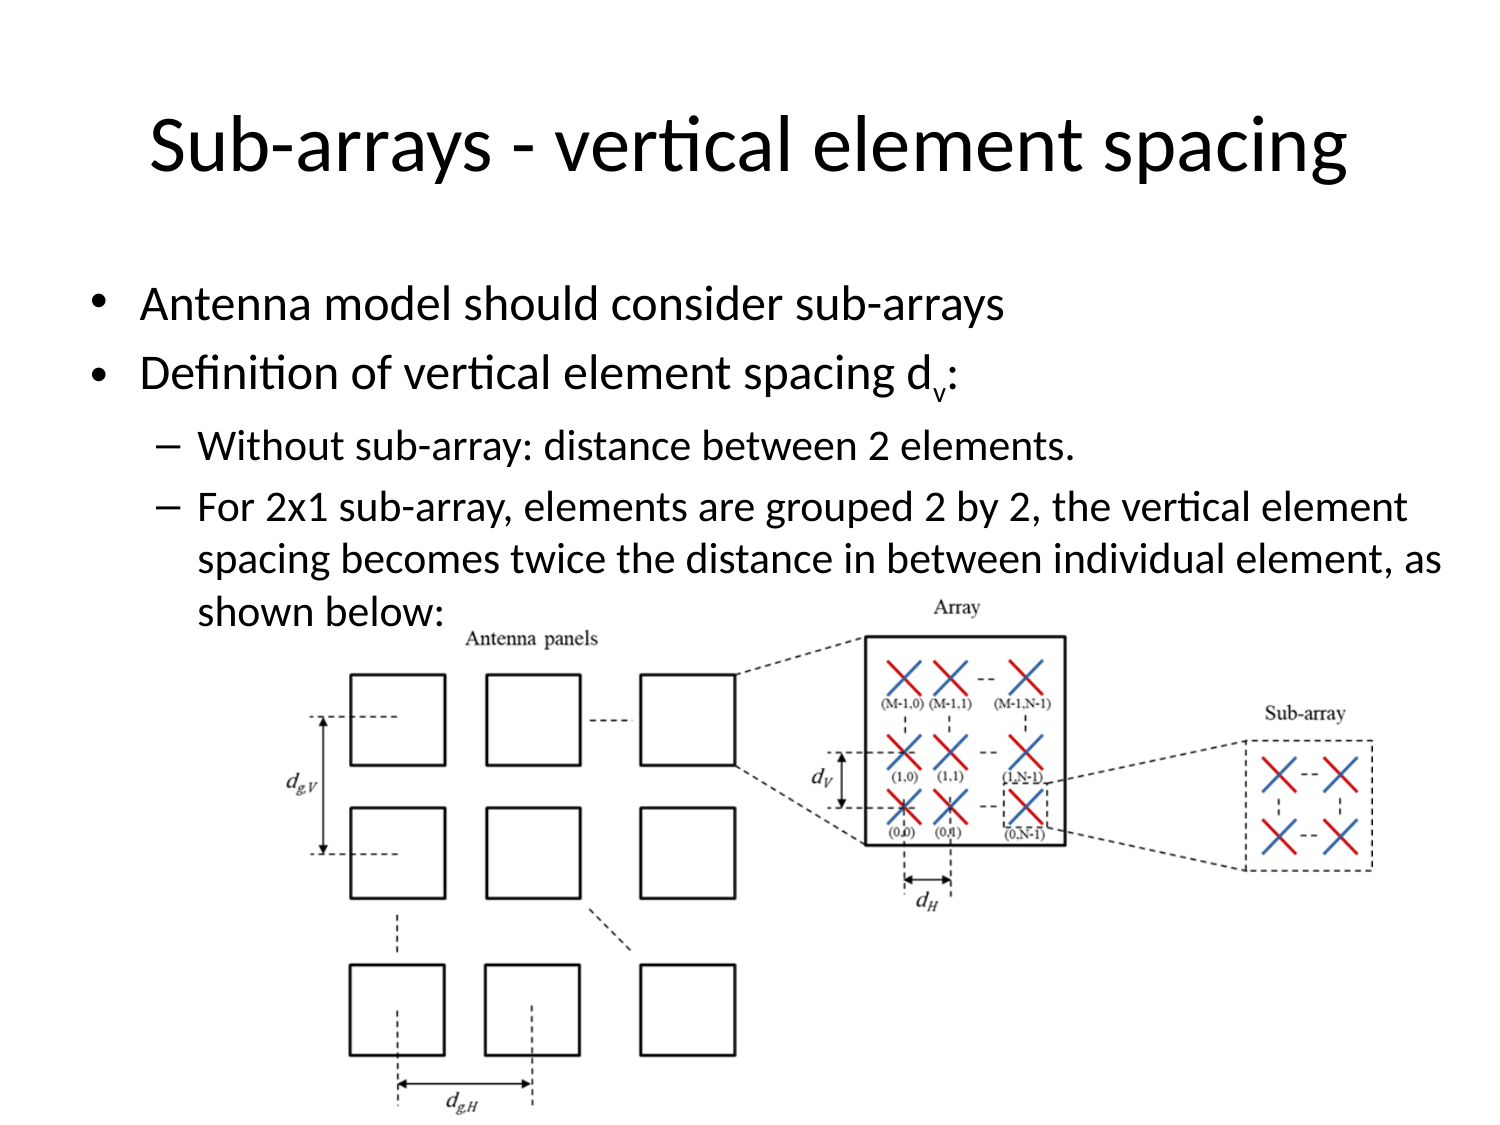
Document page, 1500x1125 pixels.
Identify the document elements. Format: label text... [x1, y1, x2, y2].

title Sub-arrays - vertical element spacing [75, 45, 1425, 233]
picture [271, 585, 1373, 1125]
list Antenna model should consider sub-arrays Definition of vertical element spacing dv: Without sub-array: distance between 2 elements. For 2x1 sub-array, elements are grouped 2 by 2, the vertical element spacing becomes twice the distance in between individual element, as shown below: [75, 262, 1500, 646]
